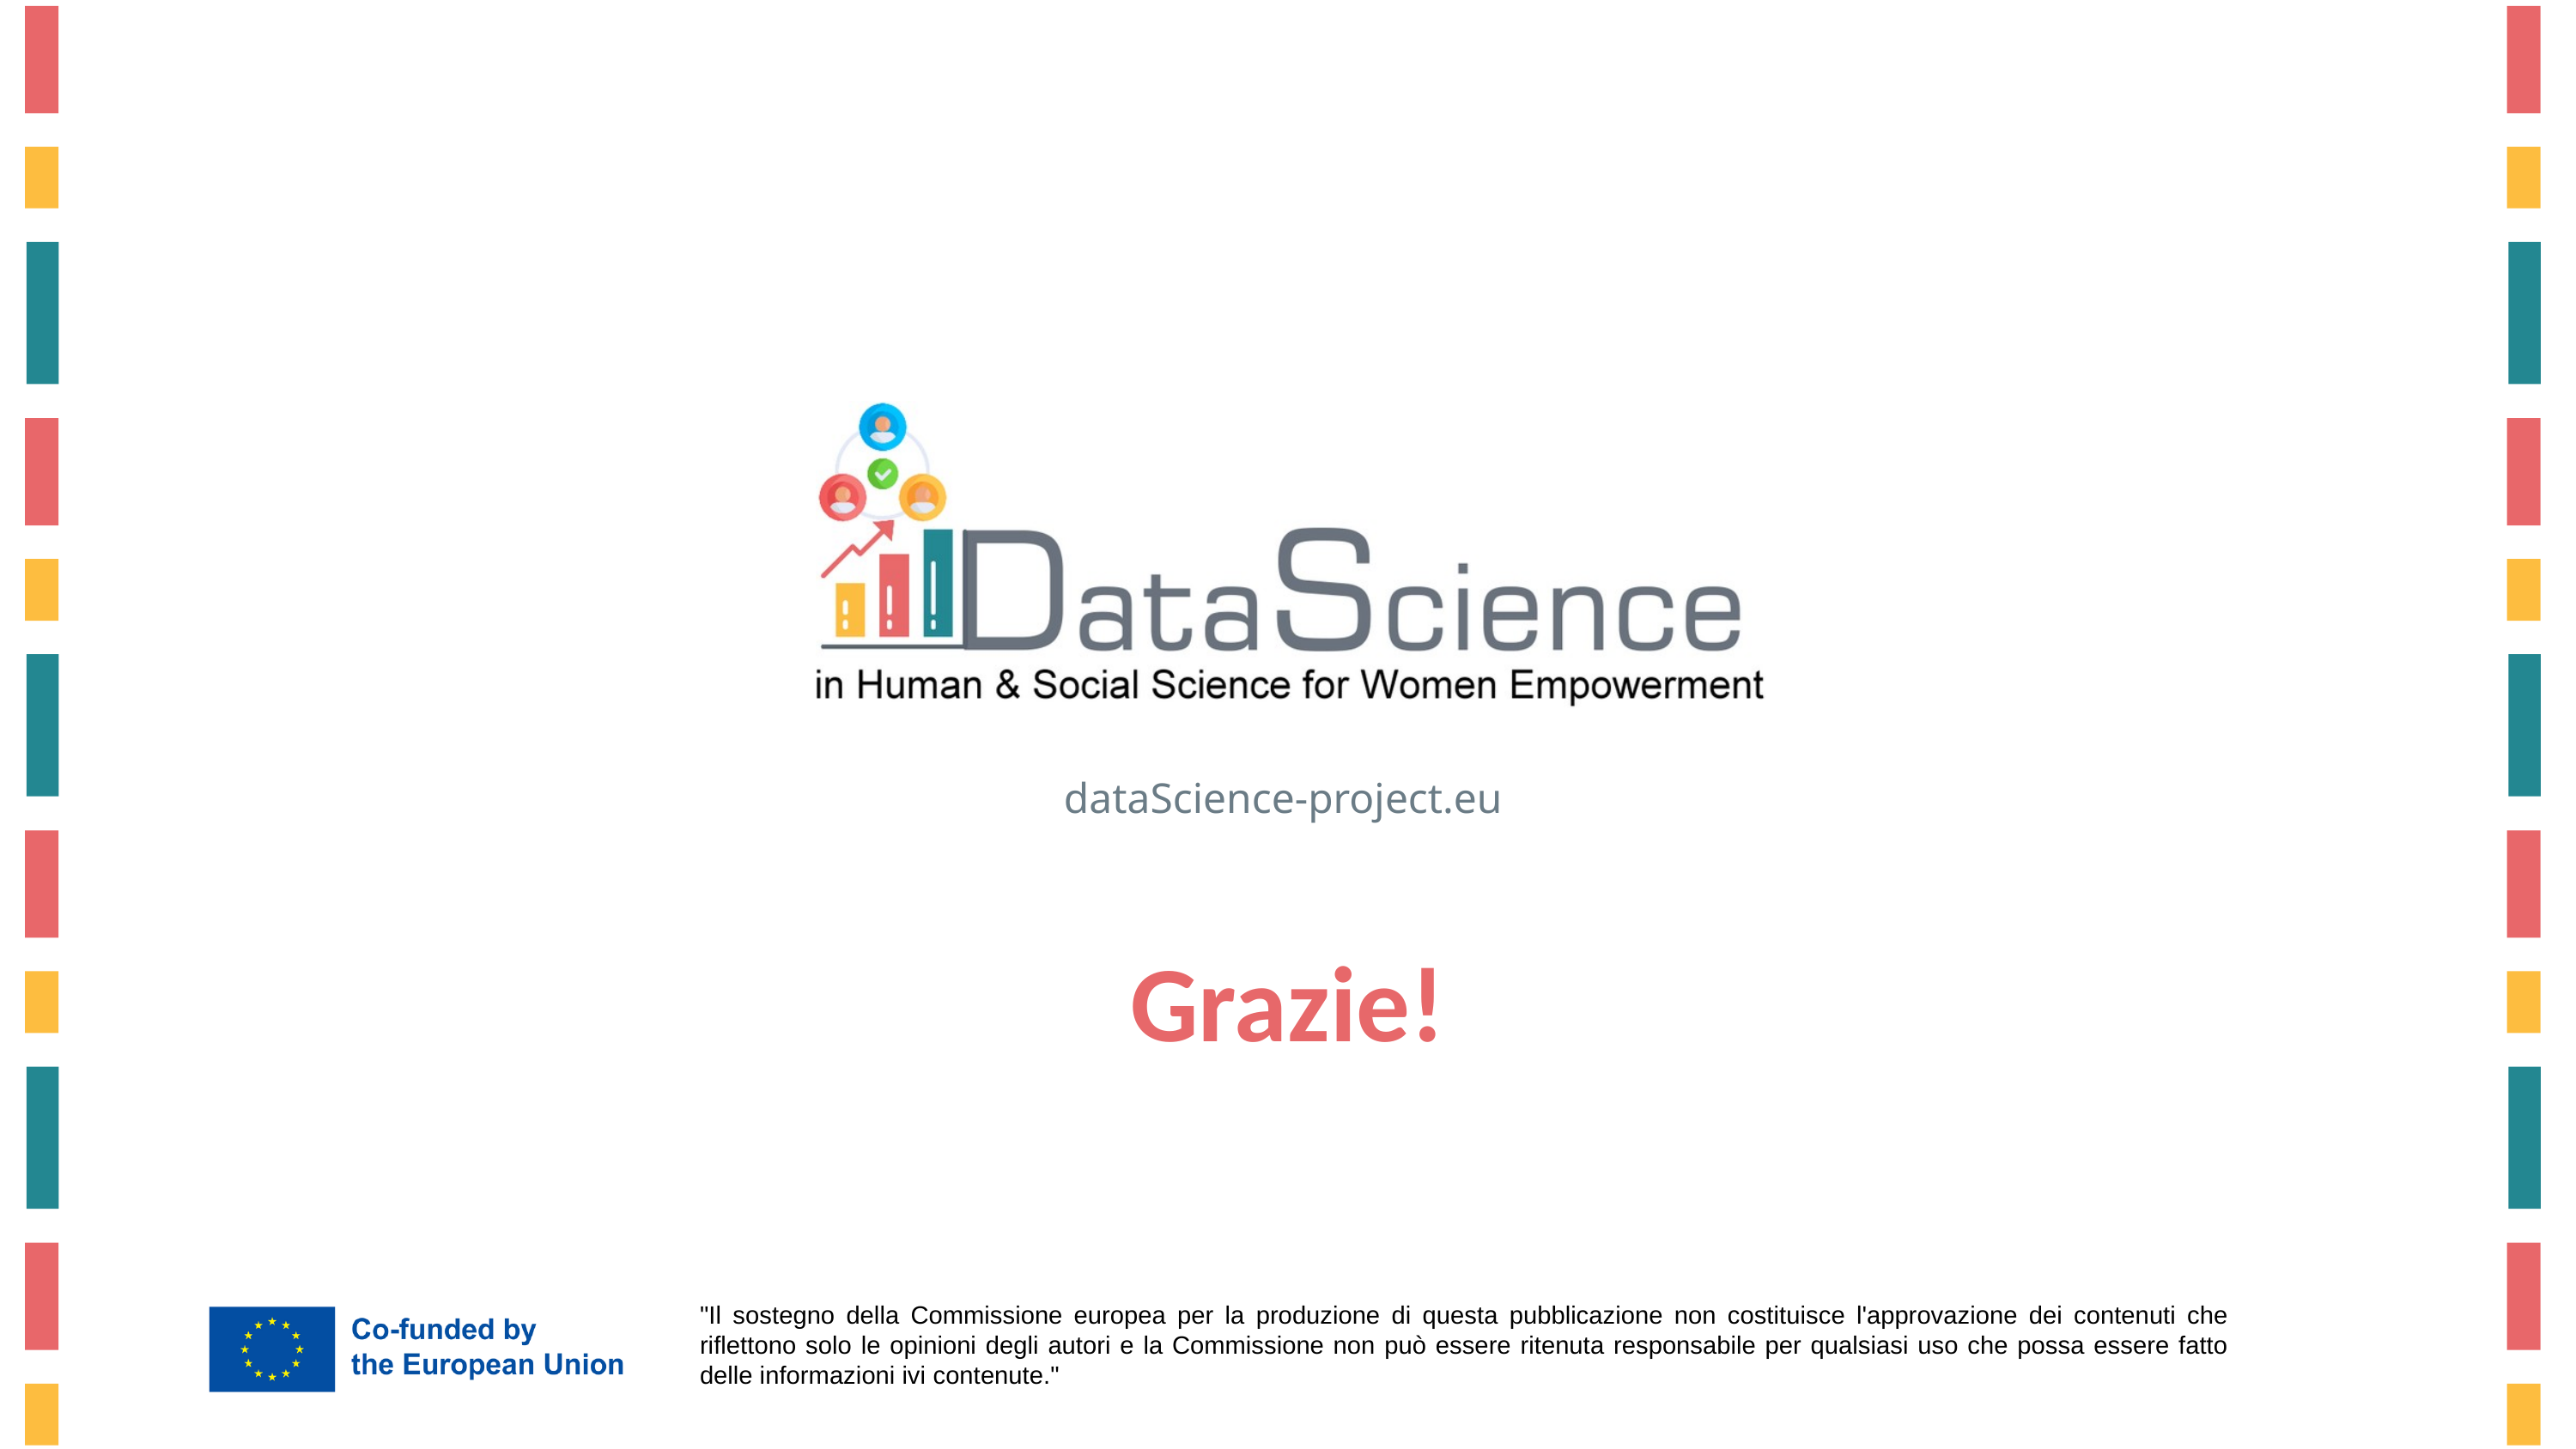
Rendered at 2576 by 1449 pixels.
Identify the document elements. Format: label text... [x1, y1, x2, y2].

picture [204, 1301, 655, 1397]
text_box Grazie! [1022, 928, 1554, 1070]
picture [816, 401, 1766, 709]
